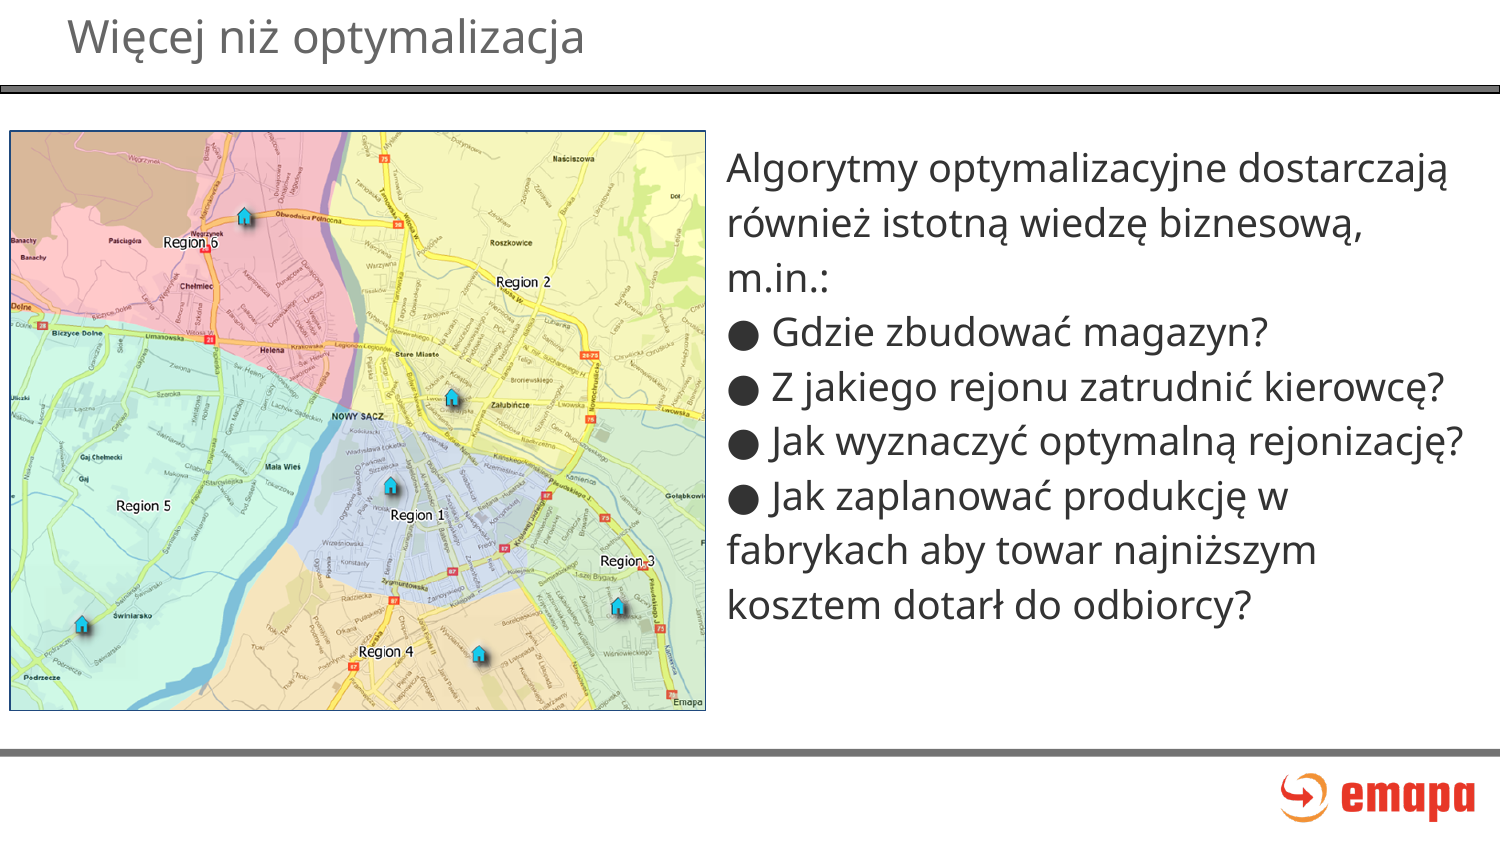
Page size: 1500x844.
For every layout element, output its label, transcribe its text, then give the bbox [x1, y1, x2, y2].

picture [1279, 771, 1475, 823]
picture [9, 130, 706, 711]
text_box Więcej niż optymalizacja [59, 4, 1239, 80]
text_box Algorytmy optymalizacyjne dostarczają również istotną wiedzę biznesową, m.in.: ● Gdzie zbudować magazyn? ● Z jakiego rejonu zatrudnić kierowcę? ● Jak wyznaczyć optymalną rejonizację? ● Jak zaplanować produkcję w fabrykach aby towar najniższym kosztem dotarł do odbiorcy? [711, 121, 1486, 675]
text_box [0, 85, 1500, 94]
text_box [0, 748, 1500, 757]
